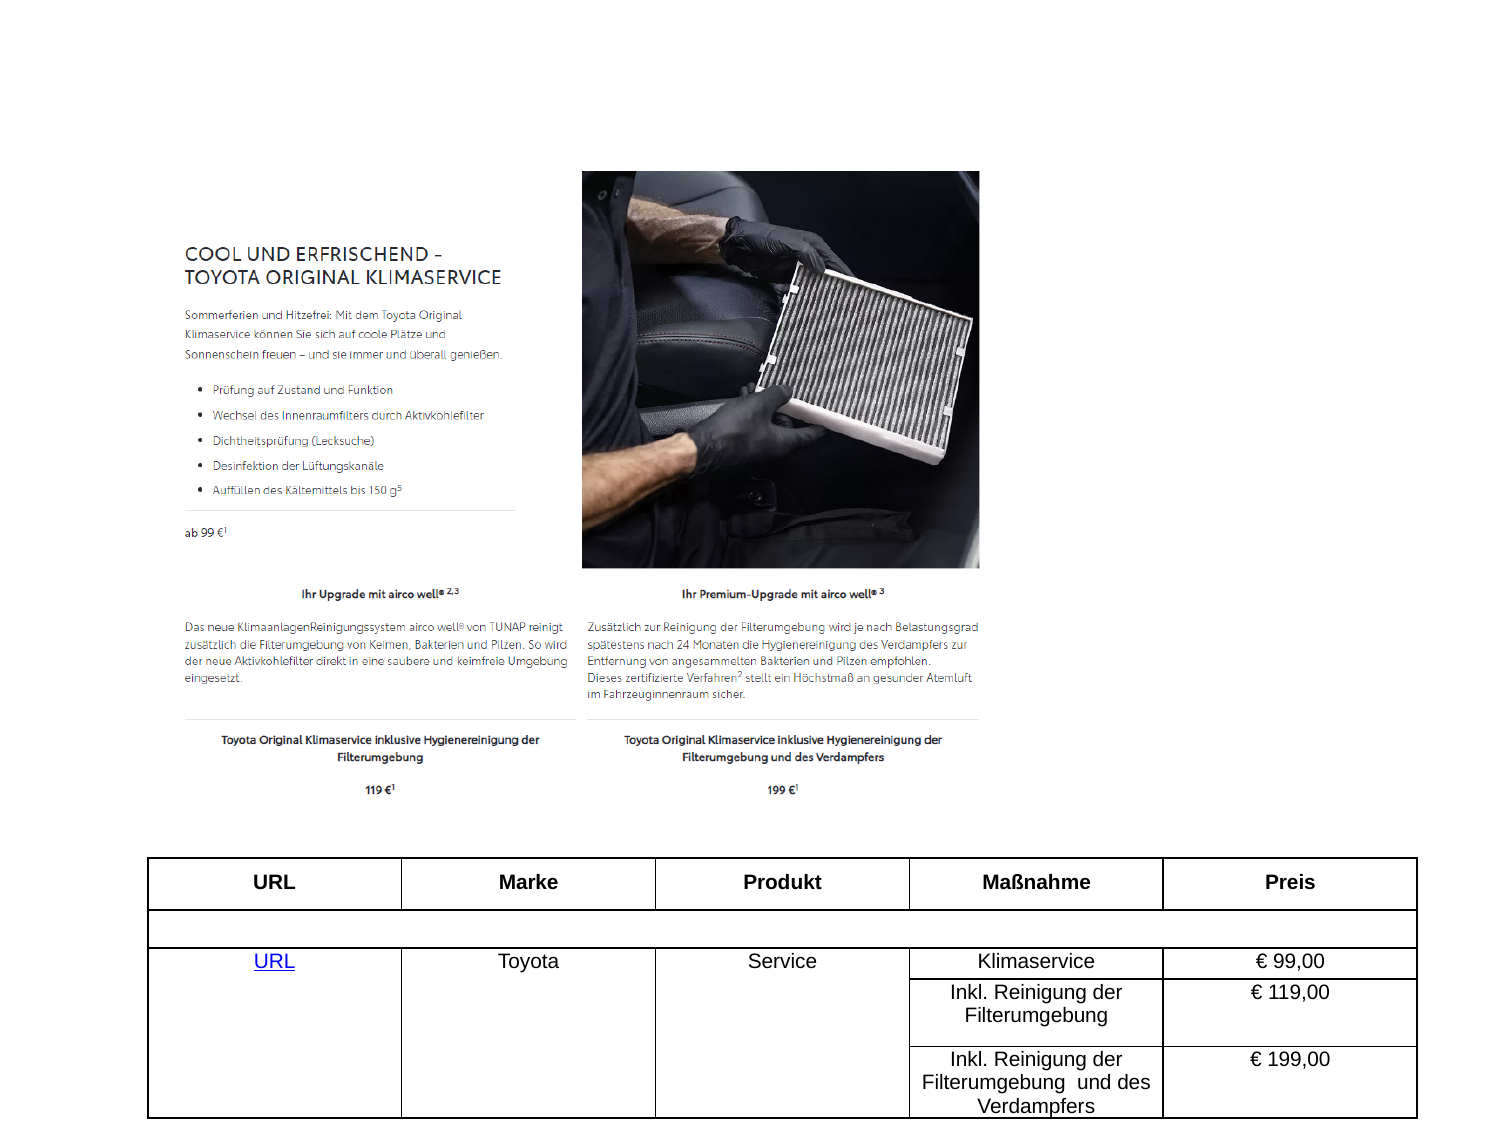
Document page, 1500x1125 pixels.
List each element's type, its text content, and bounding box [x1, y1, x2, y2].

table_header Marke [402, 859, 655, 909]
table_cell Toyota [402, 949, 655, 1117]
picture [147, 148, 1040, 813]
table_cell [149, 911, 1416, 947]
table_header Maßnahme [910, 859, 1162, 909]
table_header Preis [1164, 859, 1416, 909]
table_cell Klimaservice [910, 949, 1162, 978]
table_cell € 99,00 [1164, 949, 1416, 978]
table_cell Service [656, 949, 909, 1117]
table_header URL [149, 859, 401, 909]
table_header Produkt [656, 859, 909, 909]
table_cell € 119,00 [1164, 980, 1416, 1046]
table_cell € 199,00 [1164, 1047, 1416, 1117]
table_cell Inkl. Reinigung der Filterumgebung [910, 980, 1162, 1046]
table_cell Inkl. Reinigung der Filterumgebung und des Verdampfers [910, 1047, 1162, 1117]
table_cell URL [149, 949, 401, 1117]
